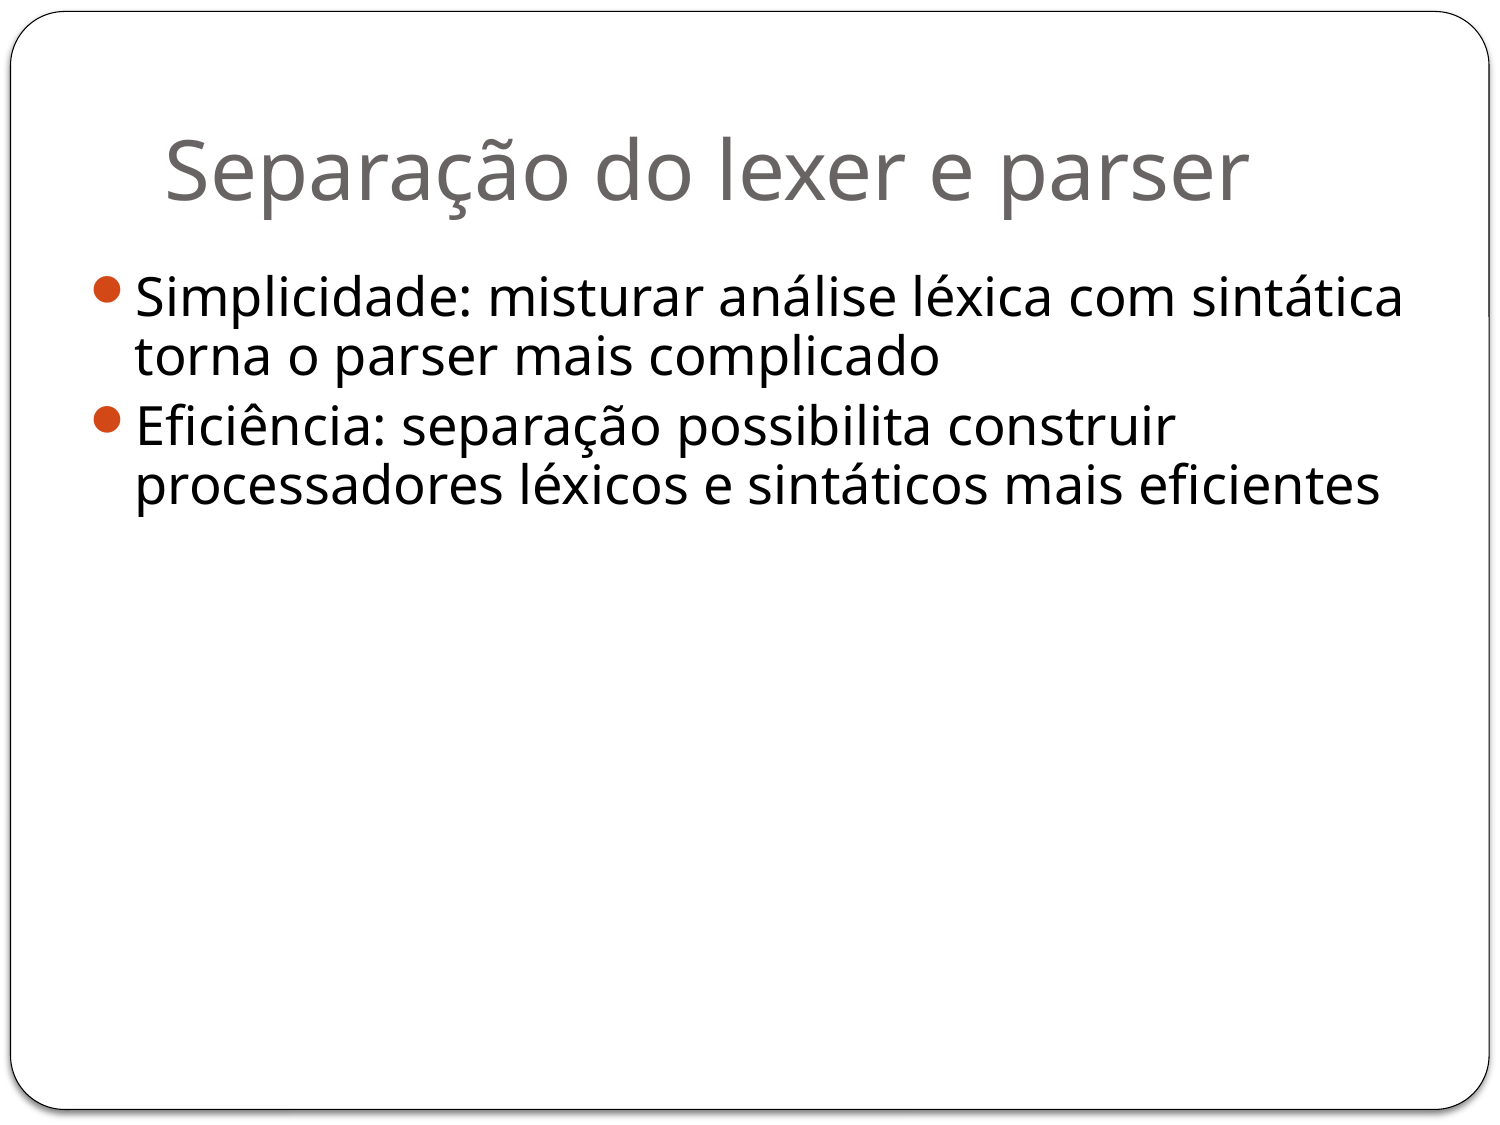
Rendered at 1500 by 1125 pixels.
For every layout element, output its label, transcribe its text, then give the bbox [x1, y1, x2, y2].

title Separação do lexer e parser [150, 45, 1425, 233]
list Simplicidade: misturar análise léxica com sintática torna o parser mais complicado Eficiência: separação possibilita construir processadores léxicos e sintáticos mais eficientes [75, 262, 1454, 1005]
